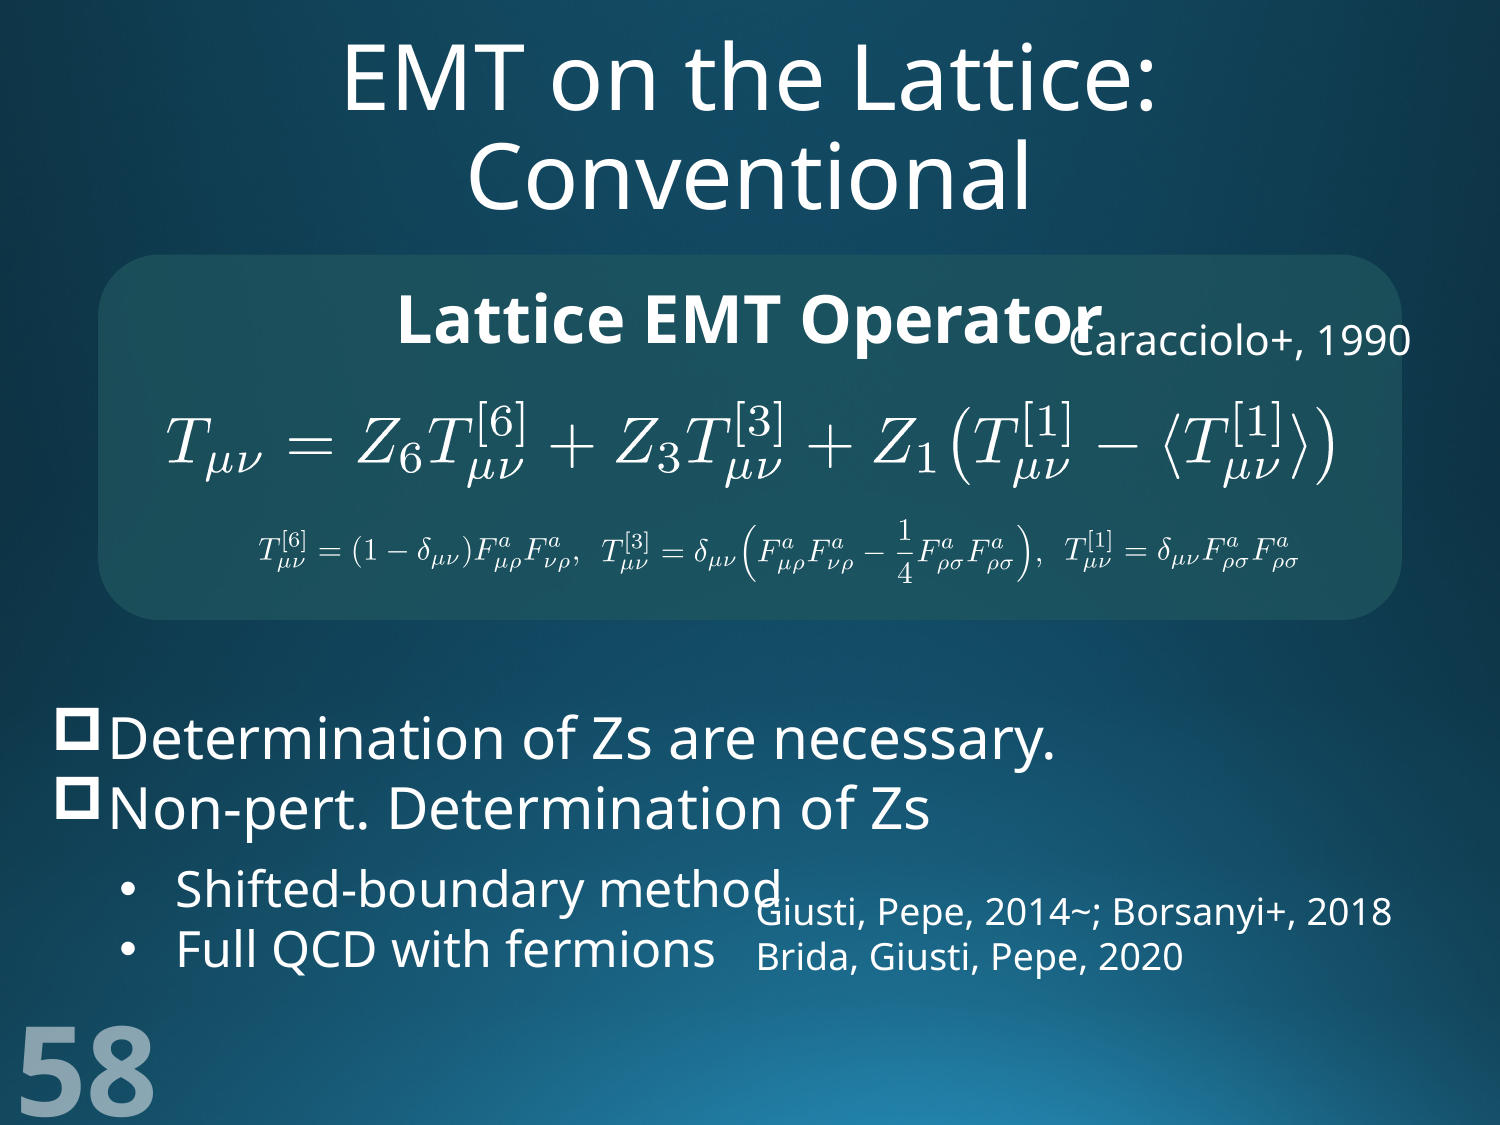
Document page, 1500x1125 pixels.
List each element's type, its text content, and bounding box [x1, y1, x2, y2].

text_box Giusti, Pepe, 2014~; Borsanyi+, 2018 Brida, Giusti, Pepe, 2020 [740, 880, 1409, 986]
slide_number 58 [0, 1046, 338, 1107]
text_box Determination of Zs are necessary. Non-pert. Determination of Zs [36, 693, 1073, 849]
text_box Caracciolo+, 1990 [1053, 306, 1427, 372]
text_box [97, 253, 1403, 622]
title EMT on the Lattice: Conventional [103, 21, 1397, 240]
text_box Shifted-boundary method Full QCD with fermions [104, 850, 799, 986]
picture [0, 0, 1500, 1125]
text_box Lattice EMT Operator [381, 269, 1119, 365]
